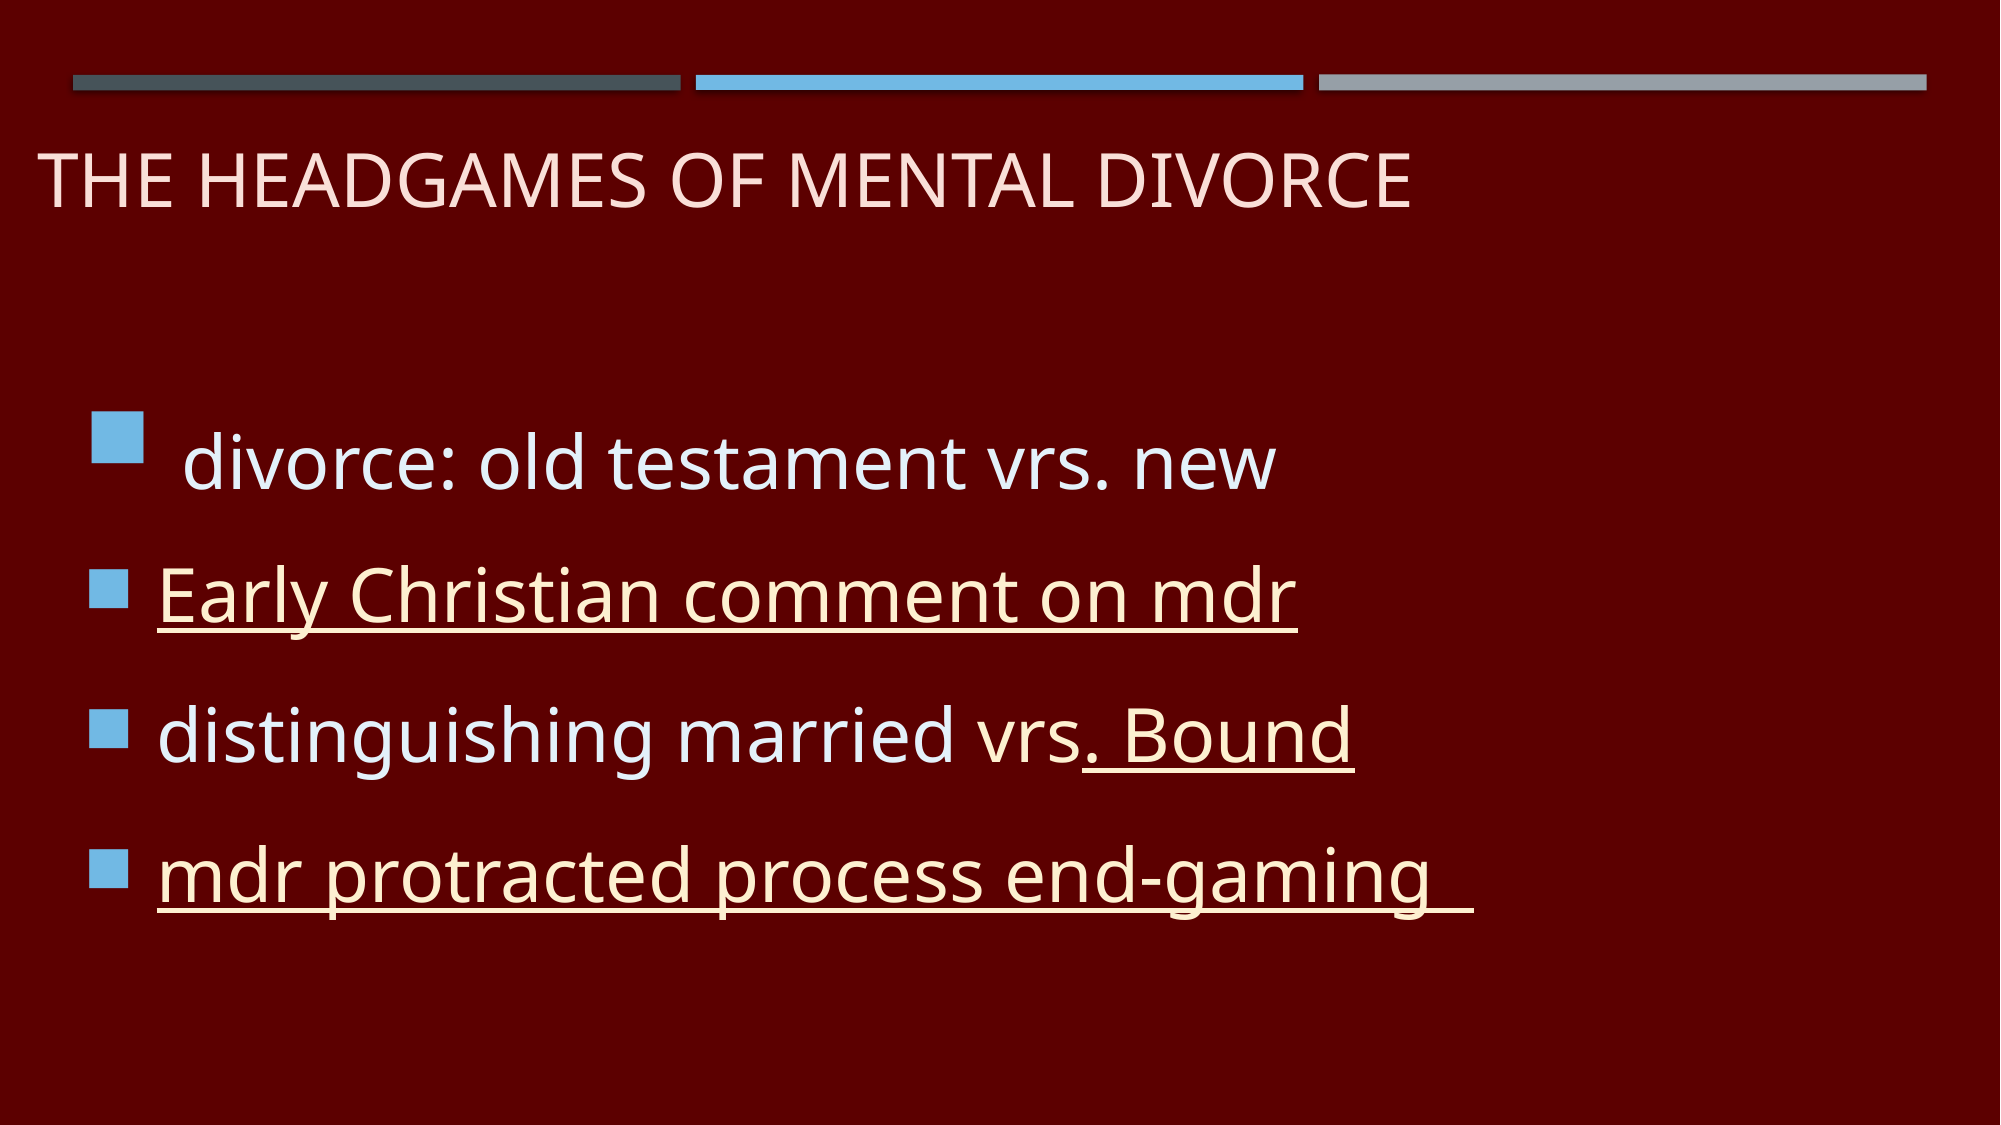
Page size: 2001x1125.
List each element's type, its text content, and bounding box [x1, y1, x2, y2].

list divorce: old testament vrs. new Early Christian comment on mdr distinguishing married vrs. Bound mdr protracted process end-gaming [67, 370, 2000, 1072]
title The Headgames Of Mental Divorce [22, 125, 2000, 230]
